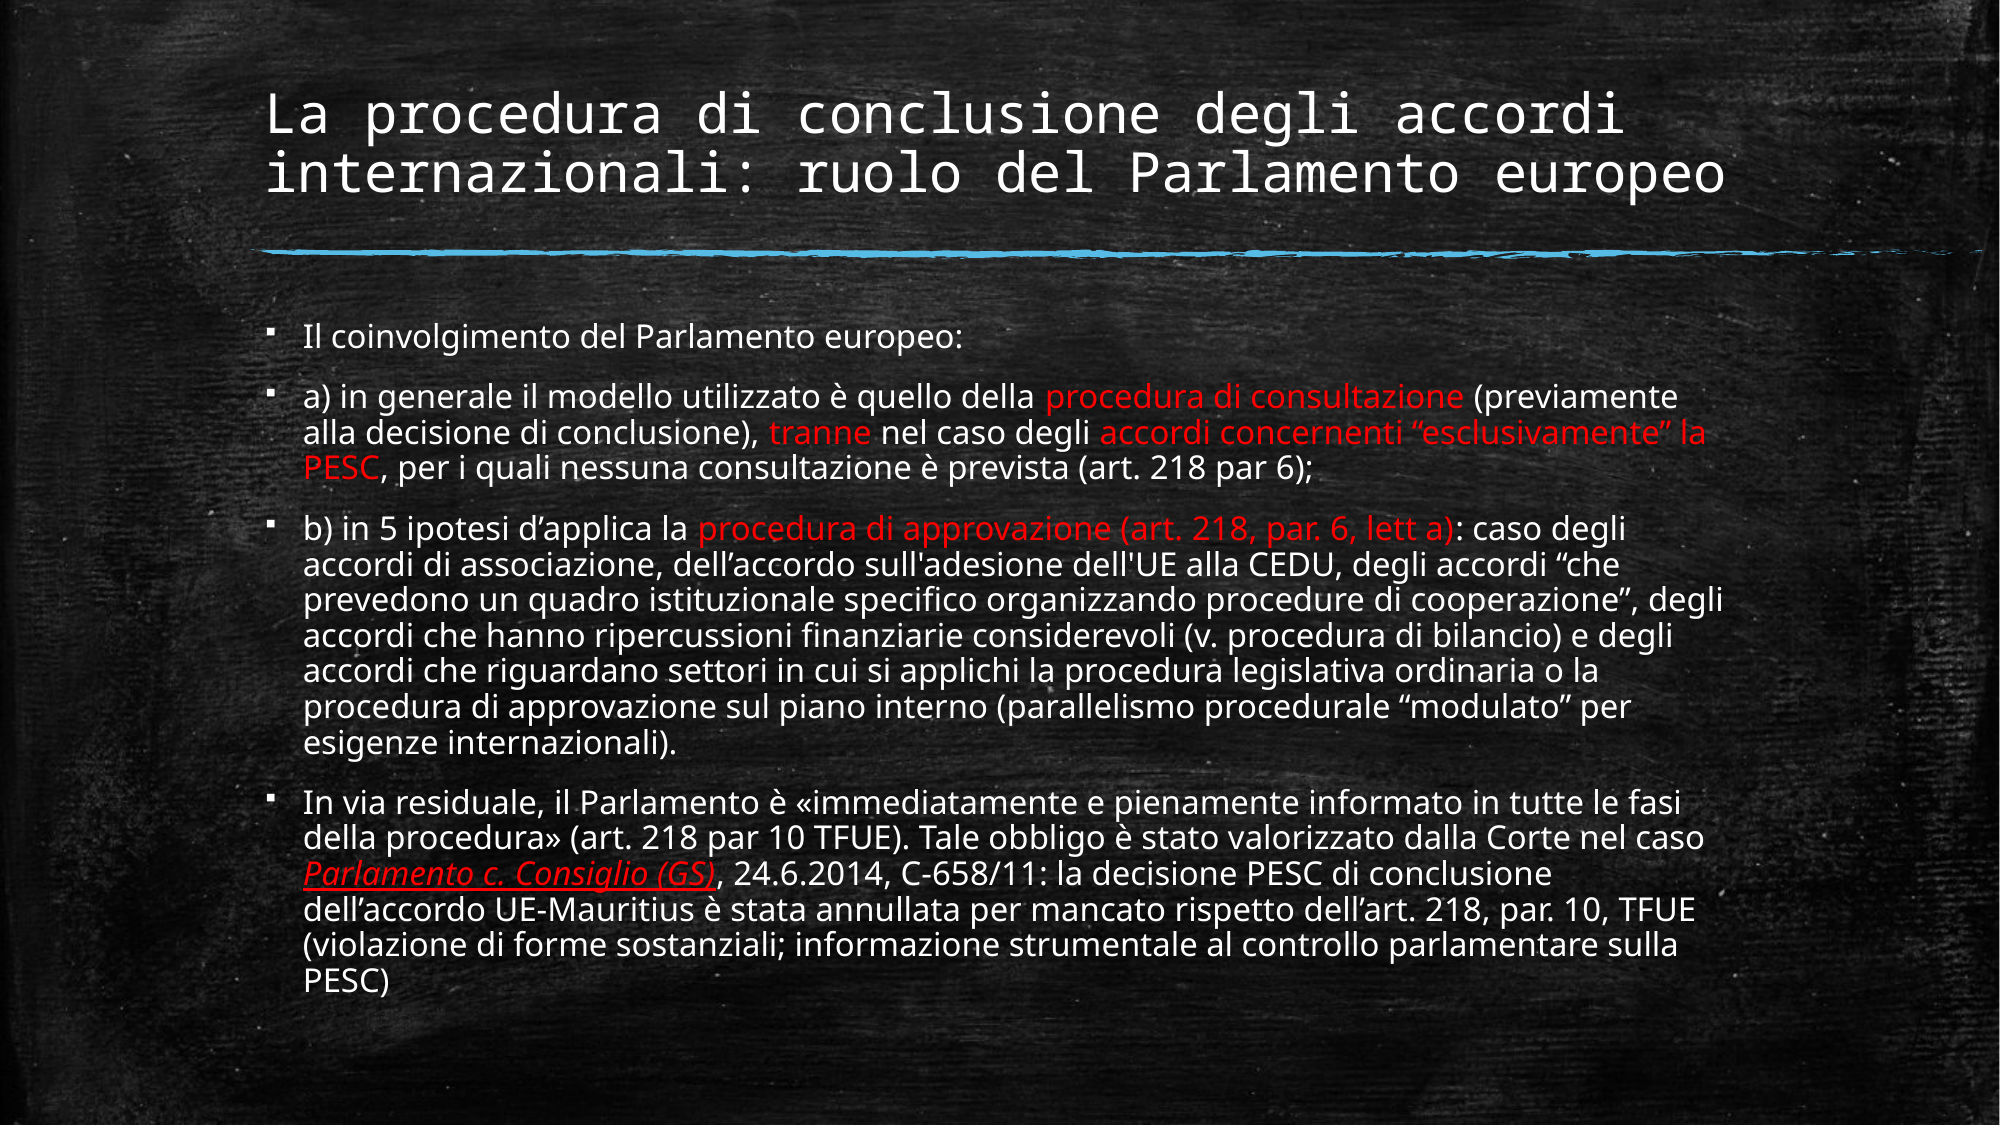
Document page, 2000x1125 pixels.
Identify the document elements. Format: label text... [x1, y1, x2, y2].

list Il coinvolgimento del Parlamento europeo: a) in generale il modello utilizzato è quello della procedura di consultazione (previamente alla decisione di conclusione), tranne nel caso degli accordi concernenti “esclusivamente” la PESC, per i quali nessuna consultazione è prevista (art. 218 par 6); b) in 5 ipotesi d’applica la procedura di approvazione (art. 218, par. 6, lett a): caso degli accordi di associazione, dell’accordo sull'adesione dell'UE alla CEDU, degli accordi “che prevedono un quadro istituzionale specifico organizzando procedure di cooperazione”, degli accordi che hanno ripercussioni finanziarie considerevoli (v. procedura di bilancio) e degli accordi che riguardano settori in cui si applichi la procedura legislativa ordinaria o la procedura di approvazione sul piano interno (parallelismo procedurale “modulato” per esigenze internazionali). In via residuale, il Parlamento è «immediatamente e pienamente informato in tutte le fasi della procedura» (art. 218 par 10 TFUE). Tale obbligo è stato valorizzato dalla Corte nel caso Parlamento c. Consiglio (GS), 24.6.2014, C-658/11: la decisione PESC di conclusione dell’accordo UE-Mauritius è stata annullata per mancato rispetto dell’art. 218, par. 10, TFUE (violazione di forme sostanziali; informazione strumentale al controllo parlamentare sulla PESC) [249, 312, 1750, 1013]
title La procedura di conclusione degli accordi internazionali: ruolo del Parlamento europeo [249, 45, 1750, 213]
